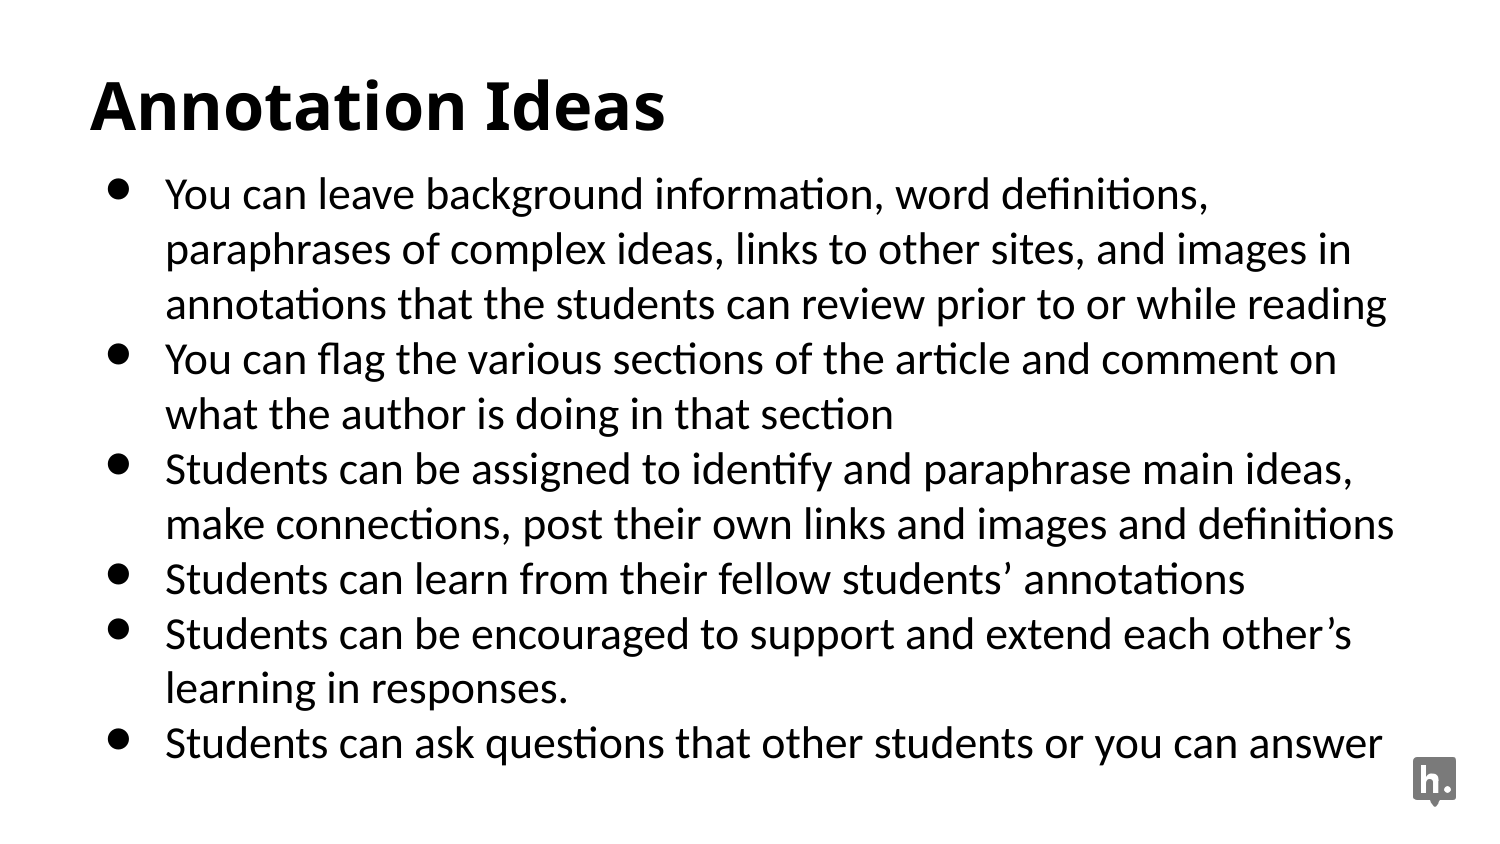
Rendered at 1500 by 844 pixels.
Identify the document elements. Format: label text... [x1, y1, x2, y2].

list You can leave background information, word definitions, paraphrases of complex ideas, links to other sites, and images in annotations that the students can review prior to or while reading You can flag the various sections of the article and comment on what the author is doing in that section Students can be assigned to identify and paraphrase main ideas, make connections, post their own links and images and definitions Students can learn from their fellow students’ annotations Students can be encouraged to support and extend each other’s learning in responses. Students can ask questions that other students or you can answer [75, 148, 1425, 808]
picture [1425, 757, 1456, 807]
title Annotation Ideas [75, 33, 1425, 148]
